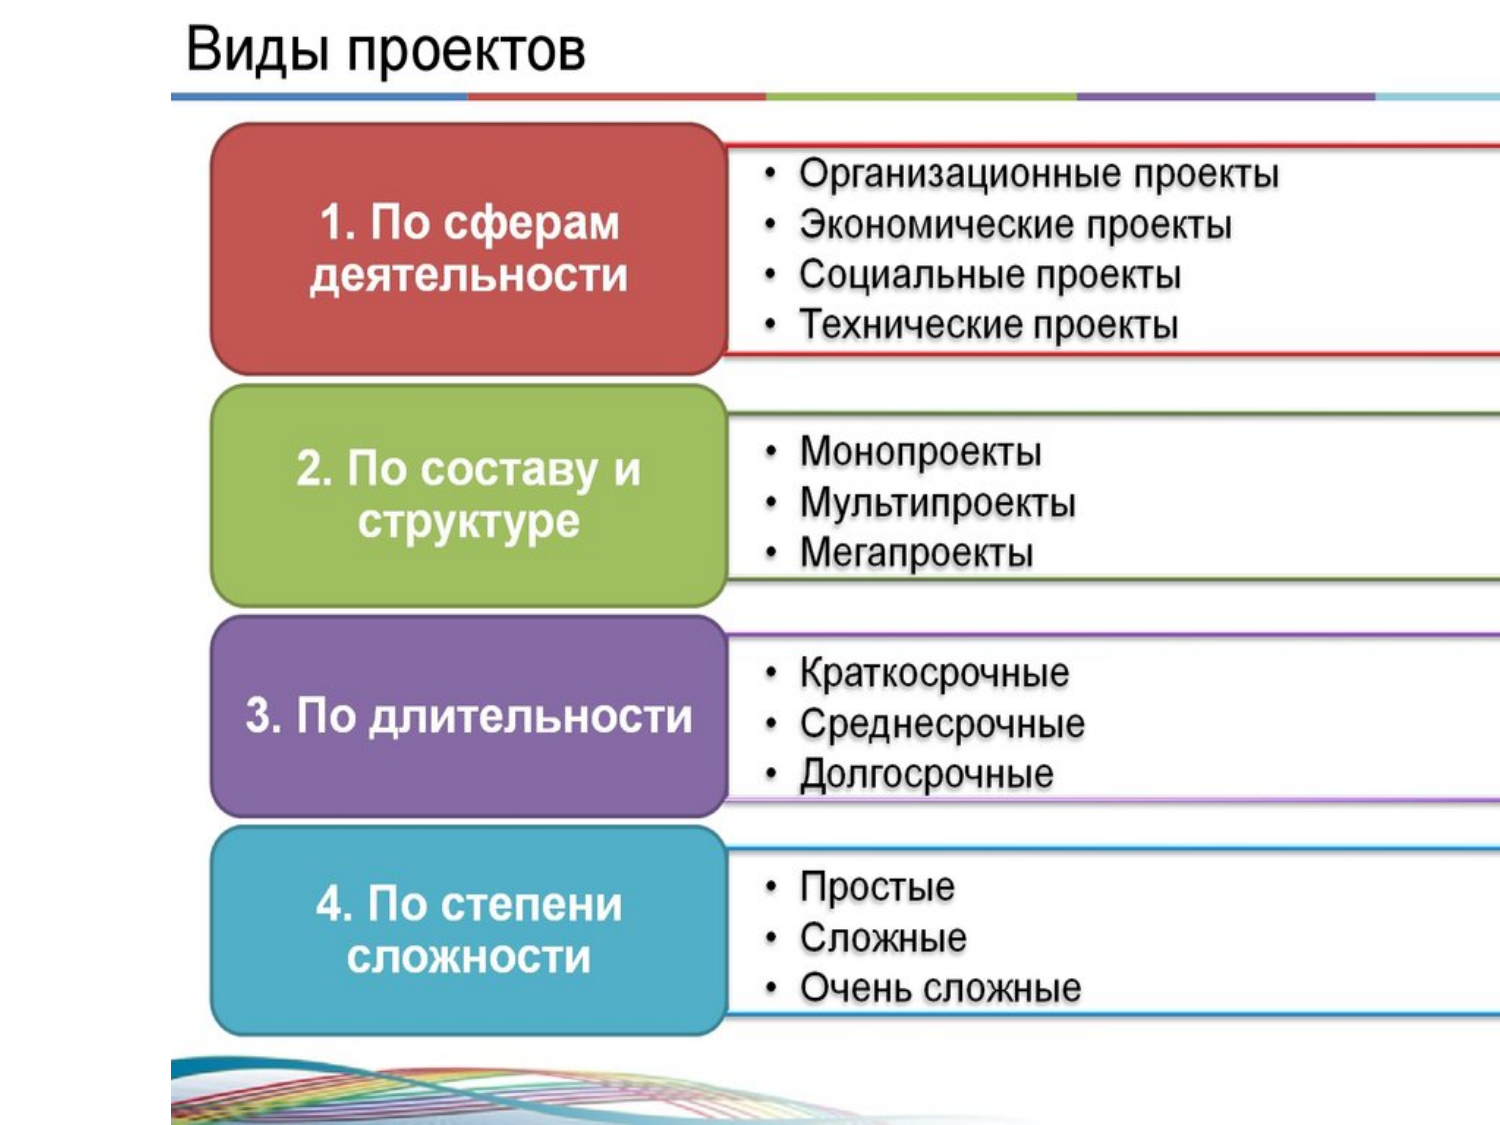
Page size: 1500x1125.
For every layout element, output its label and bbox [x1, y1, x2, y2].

picture [170, 0, 1500, 1125]
